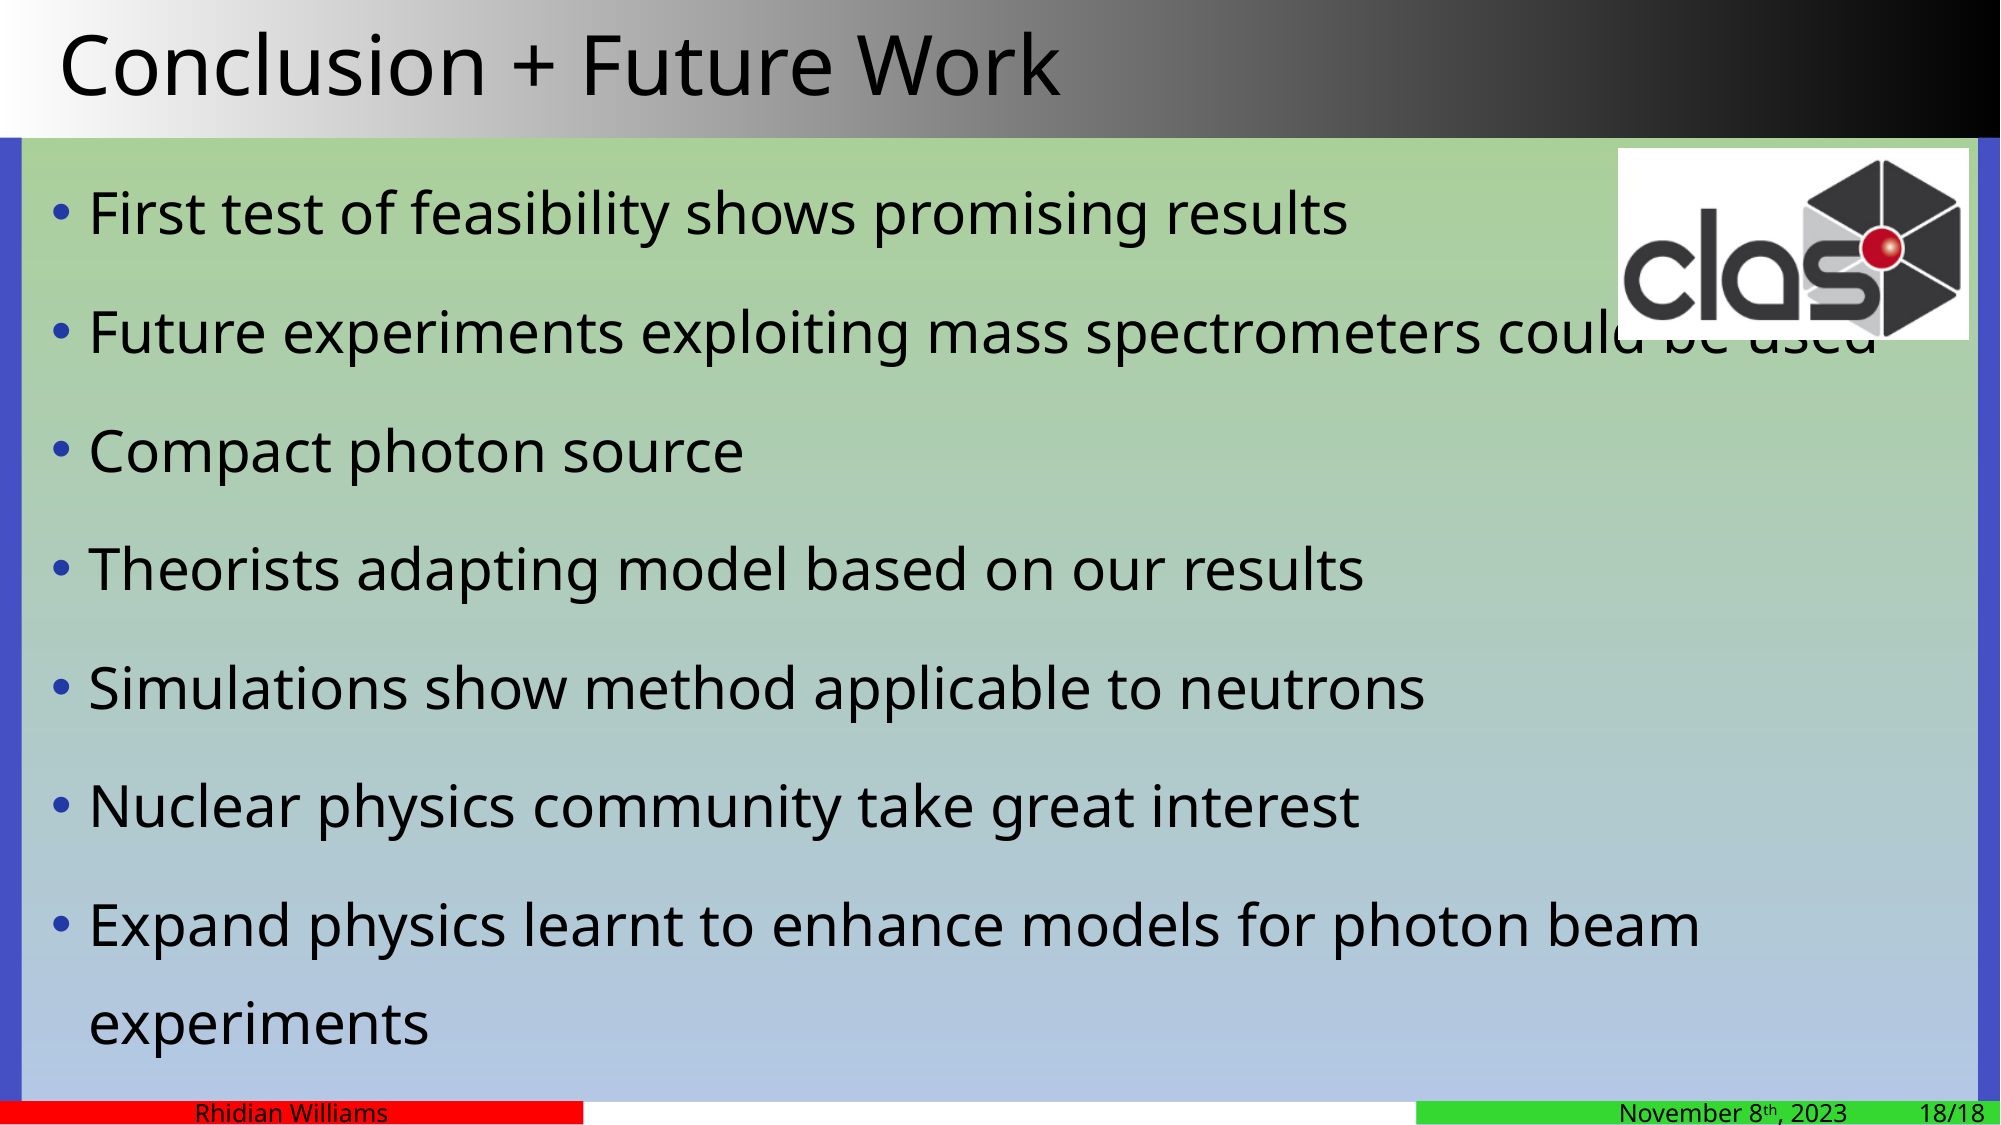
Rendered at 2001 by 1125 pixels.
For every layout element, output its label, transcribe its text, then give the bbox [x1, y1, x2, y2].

text_box Rhidian Williams [0, 1101, 583, 1125]
picture [1618, 148, 1969, 340]
text_box [583, 1101, 1416, 1125]
text_box [1978, 137, 2000, 1101]
title Conclusion + Future Work [0, 0, 2000, 138]
text_box November 8th, 2023 18/18 [1416, 1101, 2000, 1125]
text_box [0, 137, 22, 1101]
text_box First test of feasibility shows promising results Future experiments exploiting mass spectrometers could be used Compact photon source Theorists adapting model based on our results Simulations show method applicable to neutrons Nuclear physics community take great interest Expand physics learnt to enhance models for photon beam experiments [36, 141, 1941, 1089]
